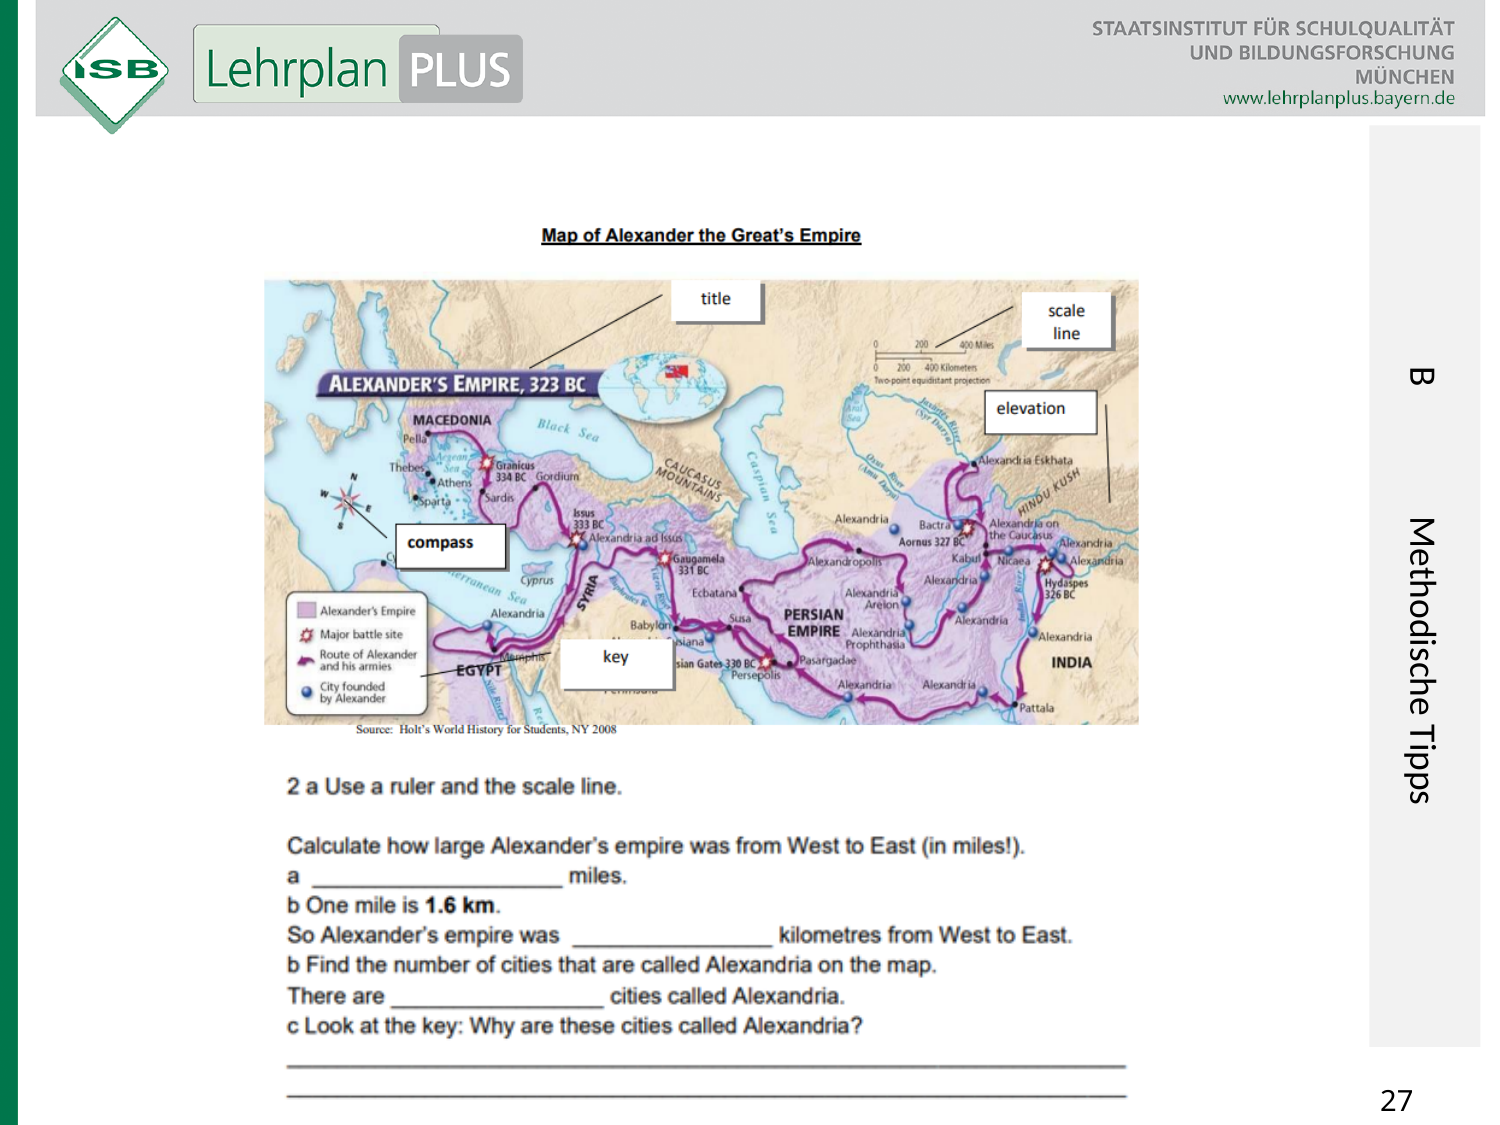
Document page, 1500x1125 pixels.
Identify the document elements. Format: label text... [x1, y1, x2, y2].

slide_number 27 [1366, 1074, 1422, 1125]
picture [0, 0, 1500, 1125]
text_box B Methodische Tipps [1369, 125, 1481, 1047]
